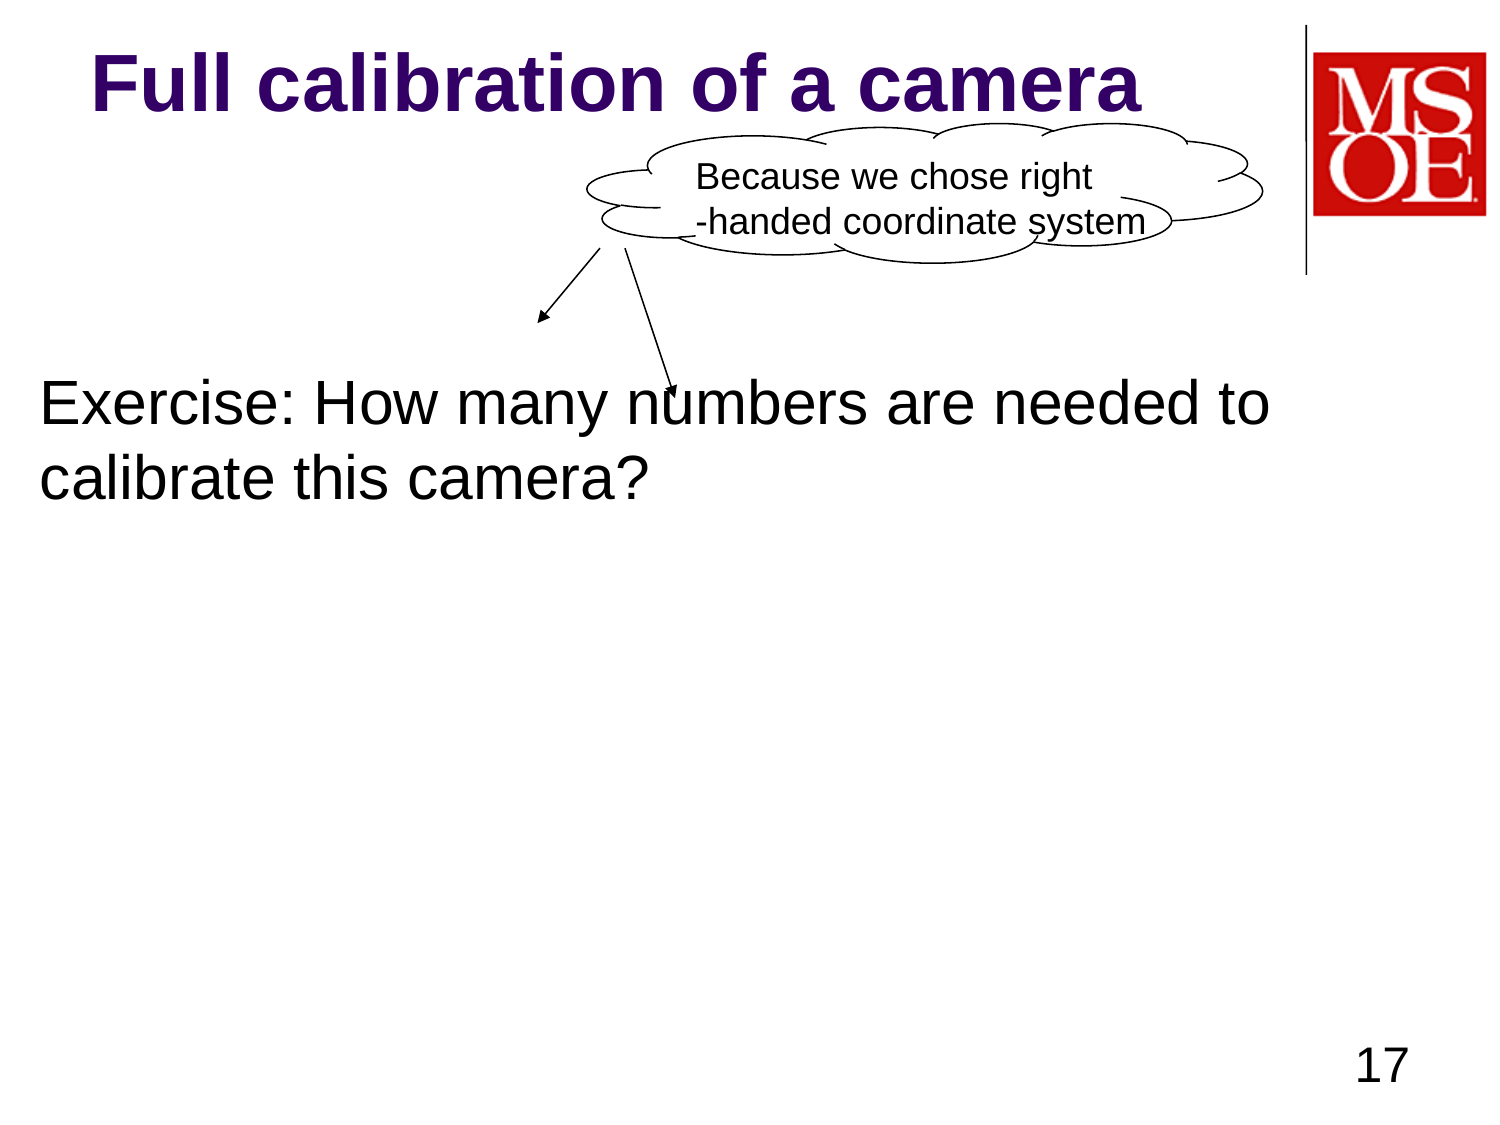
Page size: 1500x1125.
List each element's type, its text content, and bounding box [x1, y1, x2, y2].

title Full calibration of a camera [75, 20, 1313, 233]
slide_number 17 [1074, 1024, 1426, 1101]
text_box Because we chose right -handed coordinate system [586, 123, 1263, 264]
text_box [537, 247, 601, 324]
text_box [624, 247, 676, 399]
picture [1313, 37, 1488, 232]
